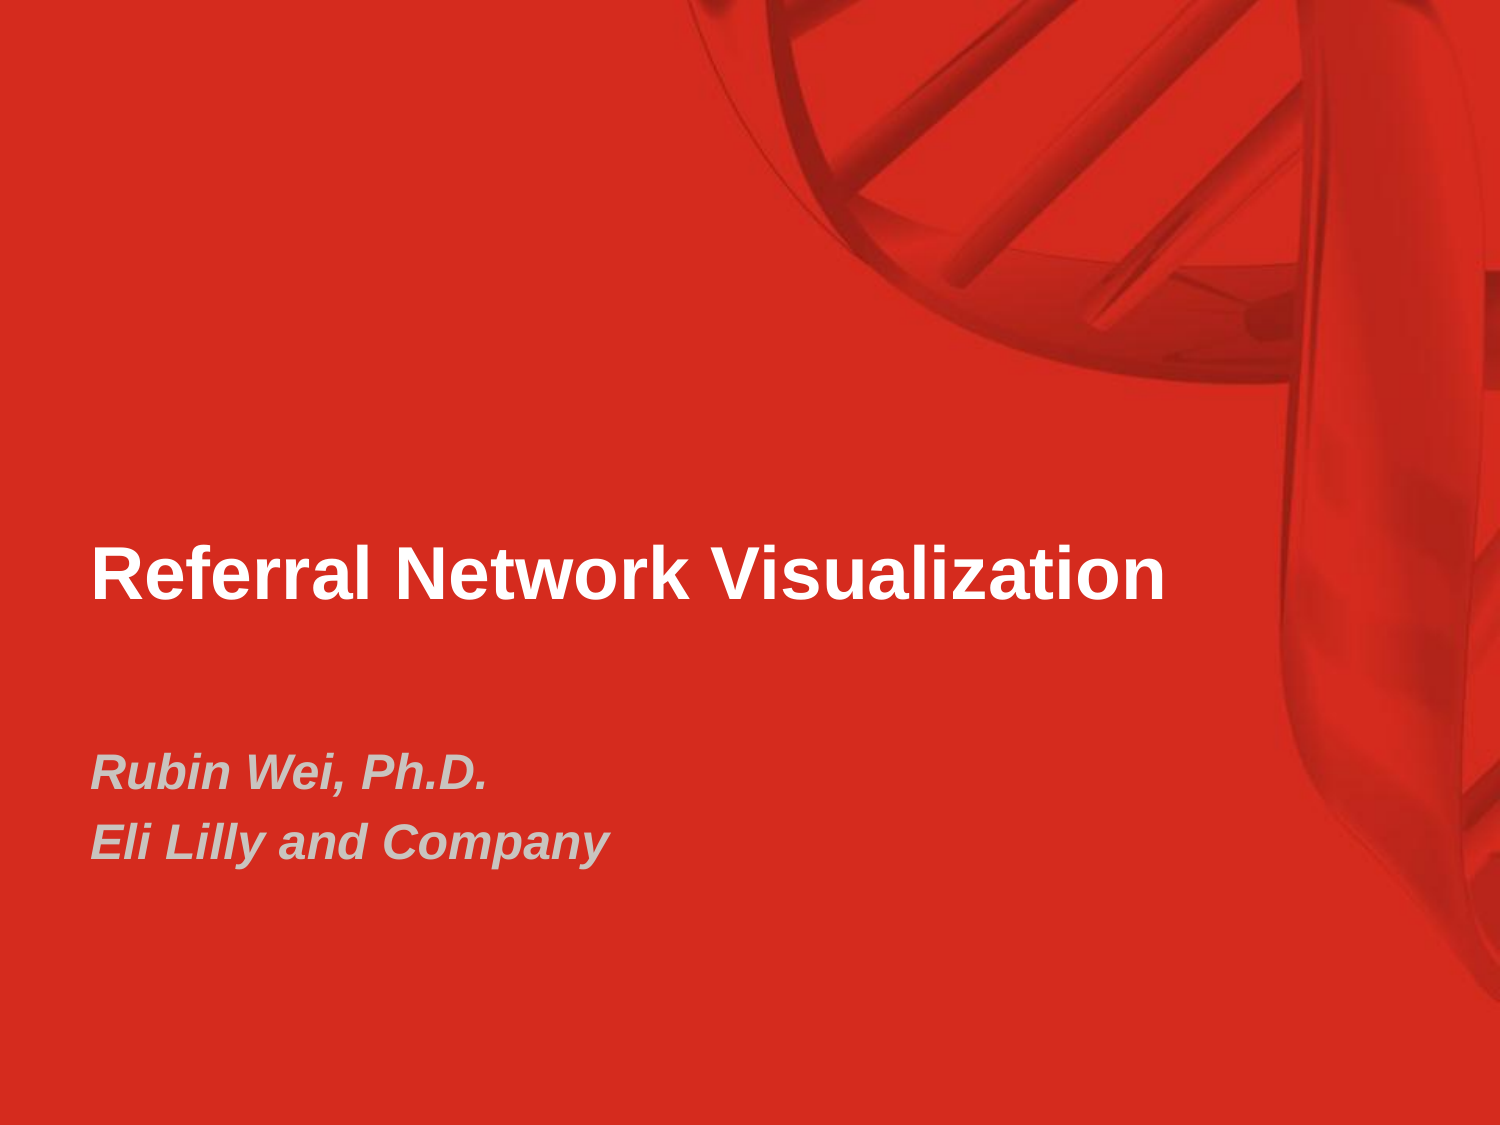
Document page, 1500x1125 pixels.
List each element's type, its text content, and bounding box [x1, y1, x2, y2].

subtitle Rubin Wei, Ph.D. Eli Lilly and Company [75, 731, 1237, 886]
title Referral Network Visualization [75, 462, 1407, 677]
picture [0, 0, 1500, 1125]
